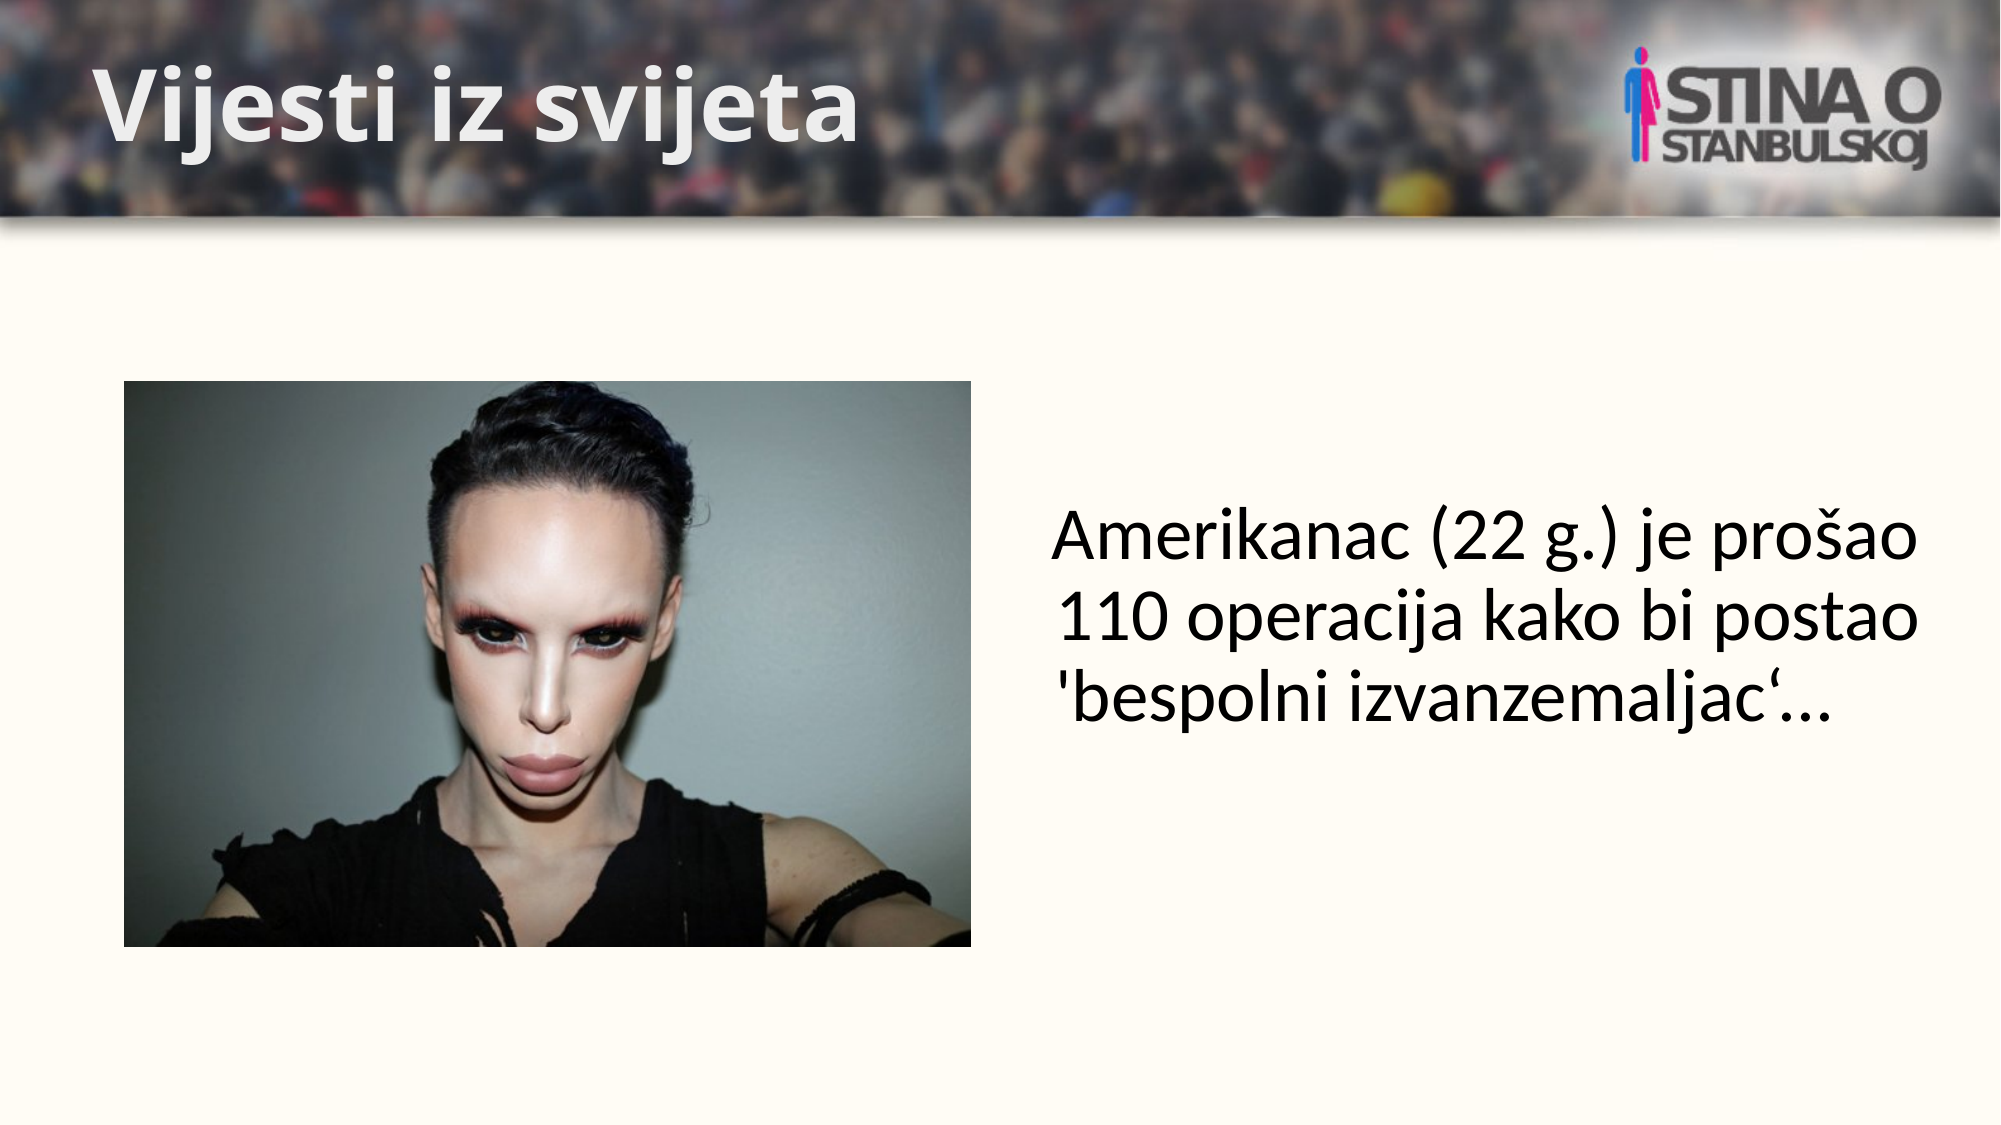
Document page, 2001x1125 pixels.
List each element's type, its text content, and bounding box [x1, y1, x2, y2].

list Amerikanac (22 g.) je prošao 110 operacija kako bi postao 'bespolni izvanzemaljac‘... [1002, 487, 1937, 873]
picture [0, 0, 2001, 1125]
title Vijesti iz svijeta [0, 0, 1552, 218]
